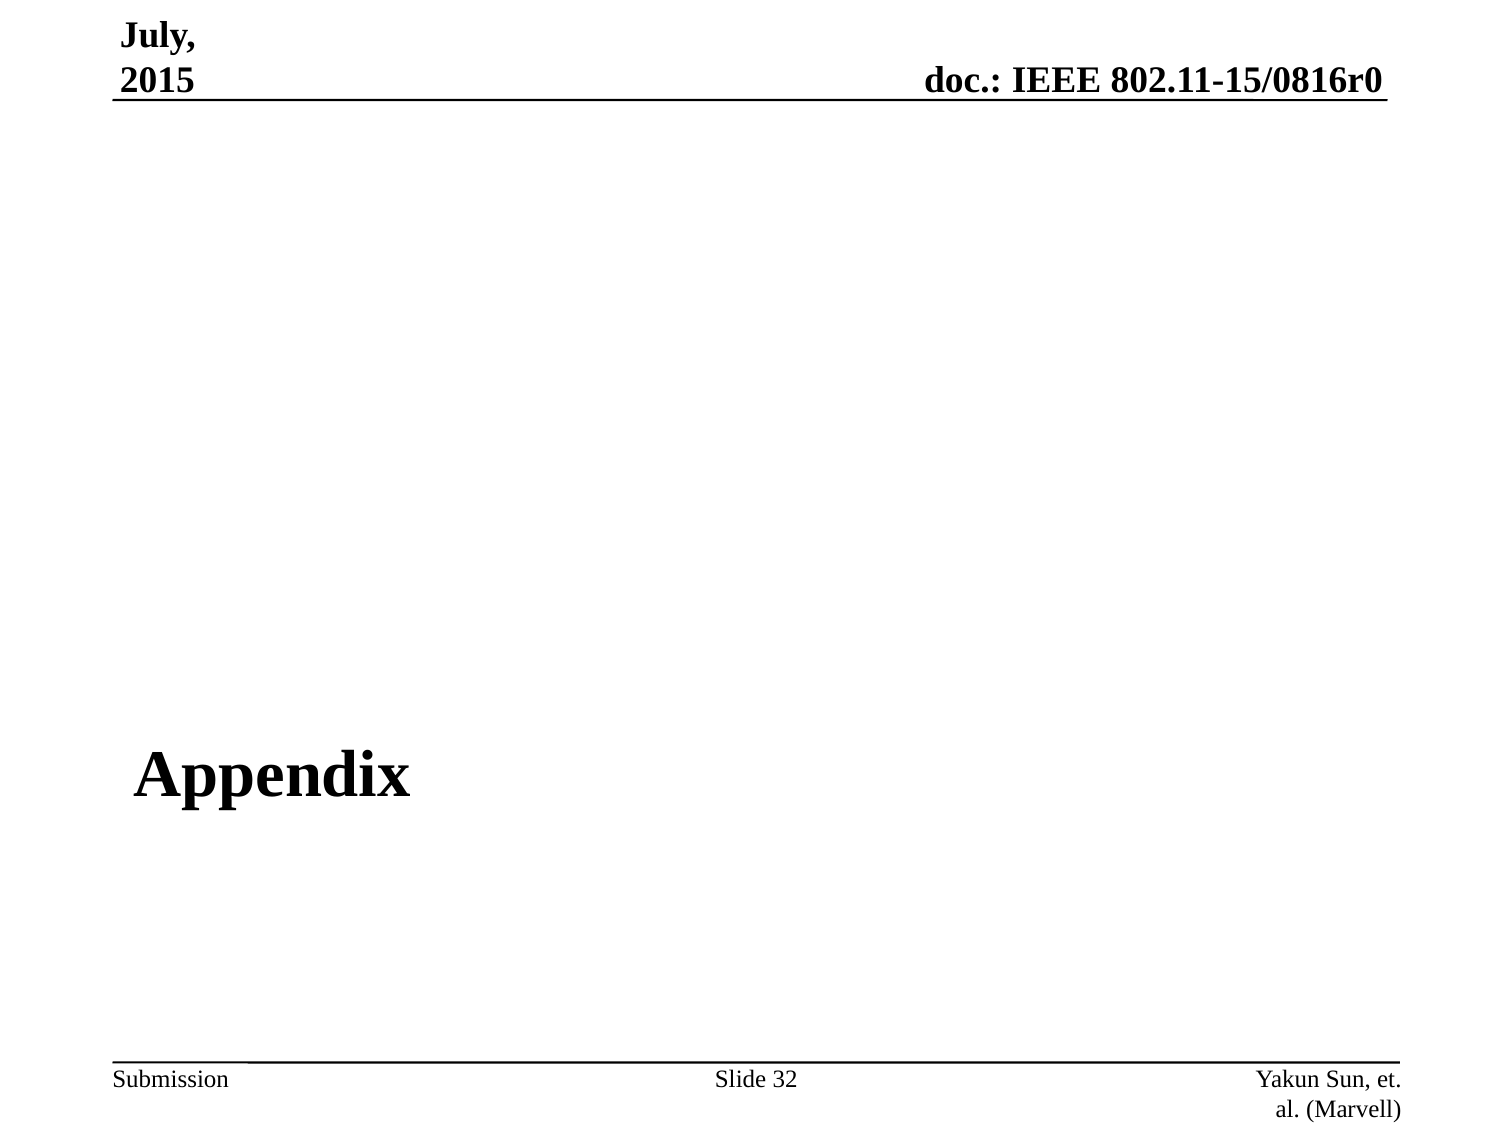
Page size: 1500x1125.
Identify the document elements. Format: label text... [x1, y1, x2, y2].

slide_number Slide 32 [712, 1062, 800, 1093]
text_box Appendix [118, 722, 1394, 947]
footer Yakun Sun, et. al. (Marvell) [1229, 1062, 1402, 1093]
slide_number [119, 54, 278, 101]
